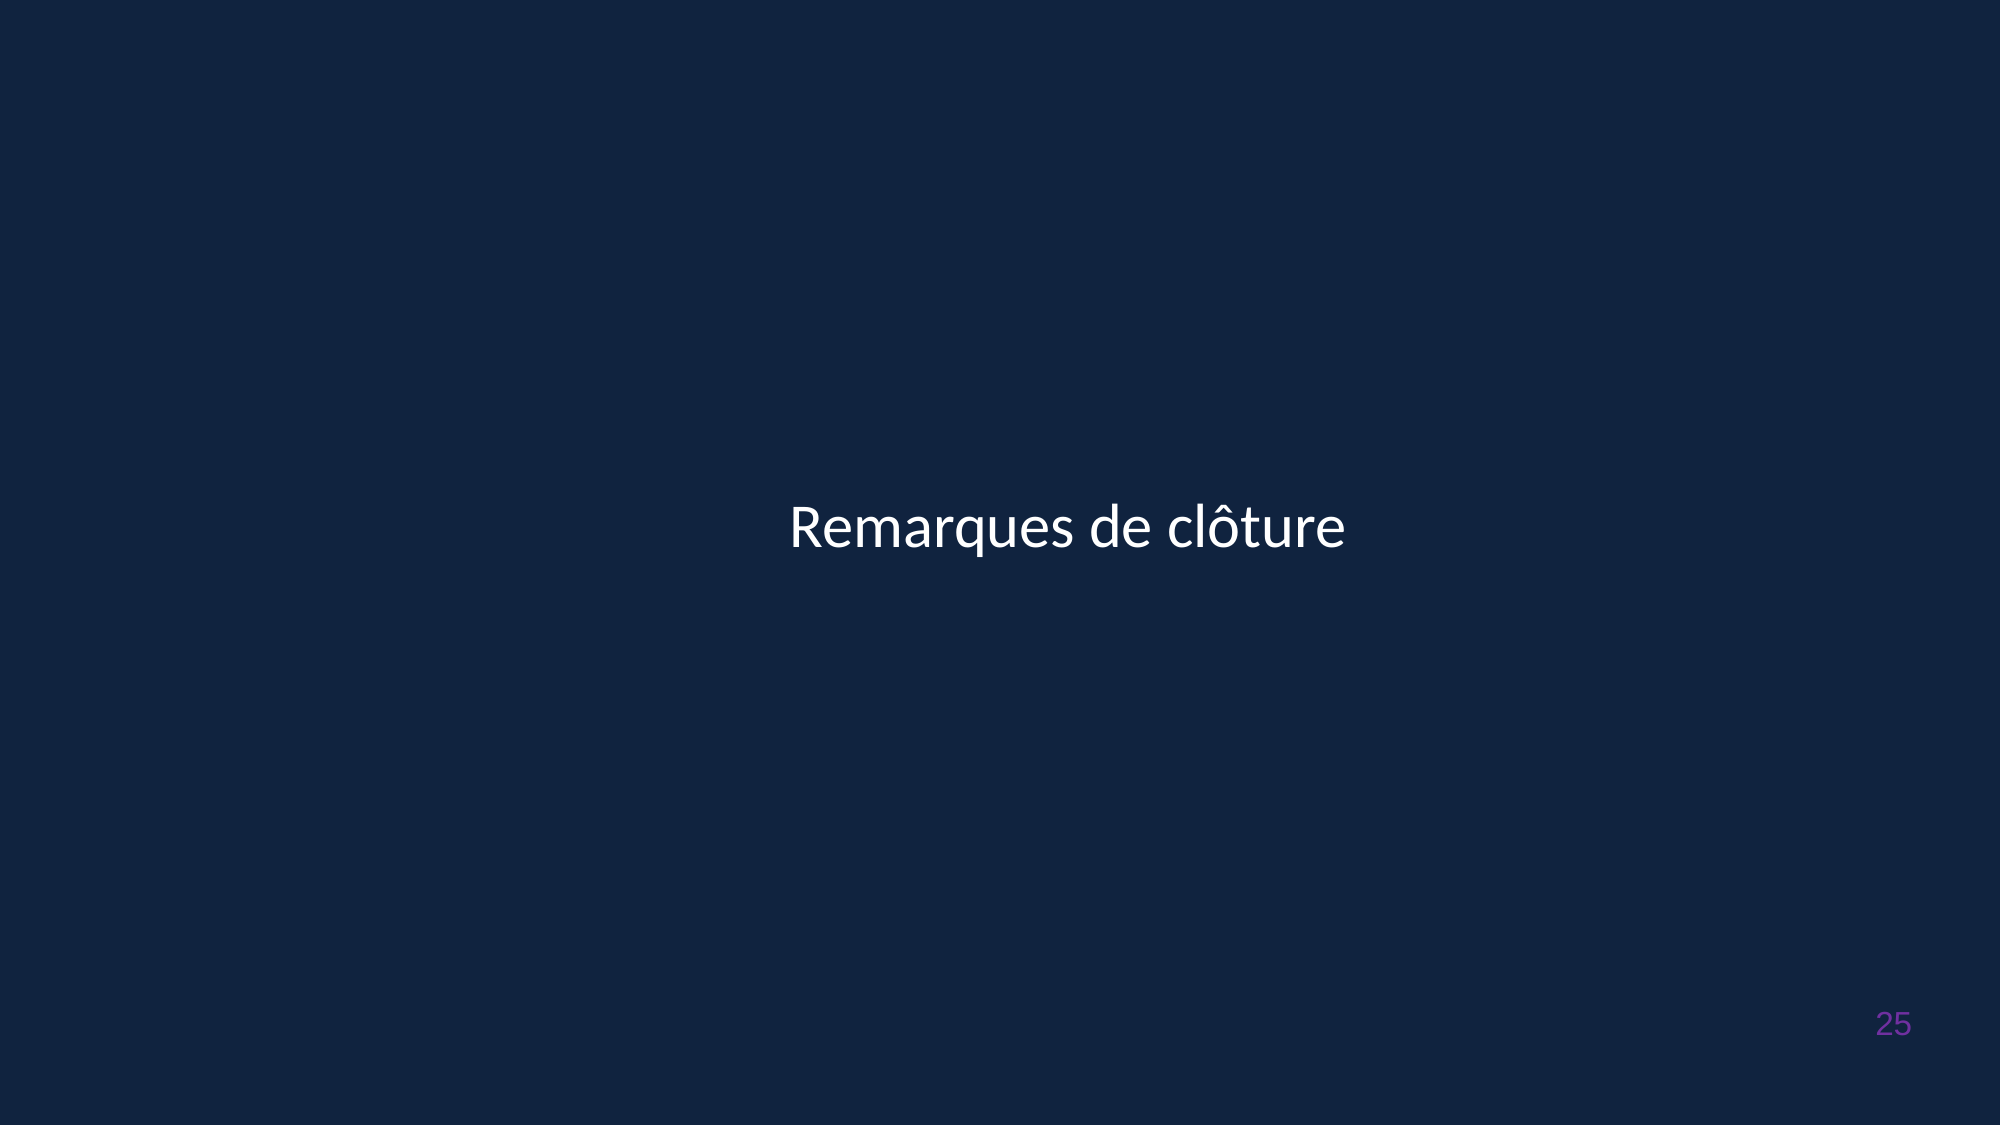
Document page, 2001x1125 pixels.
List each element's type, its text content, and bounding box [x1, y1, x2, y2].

text_box Remarques de clôture [774, 477, 1538, 567]
